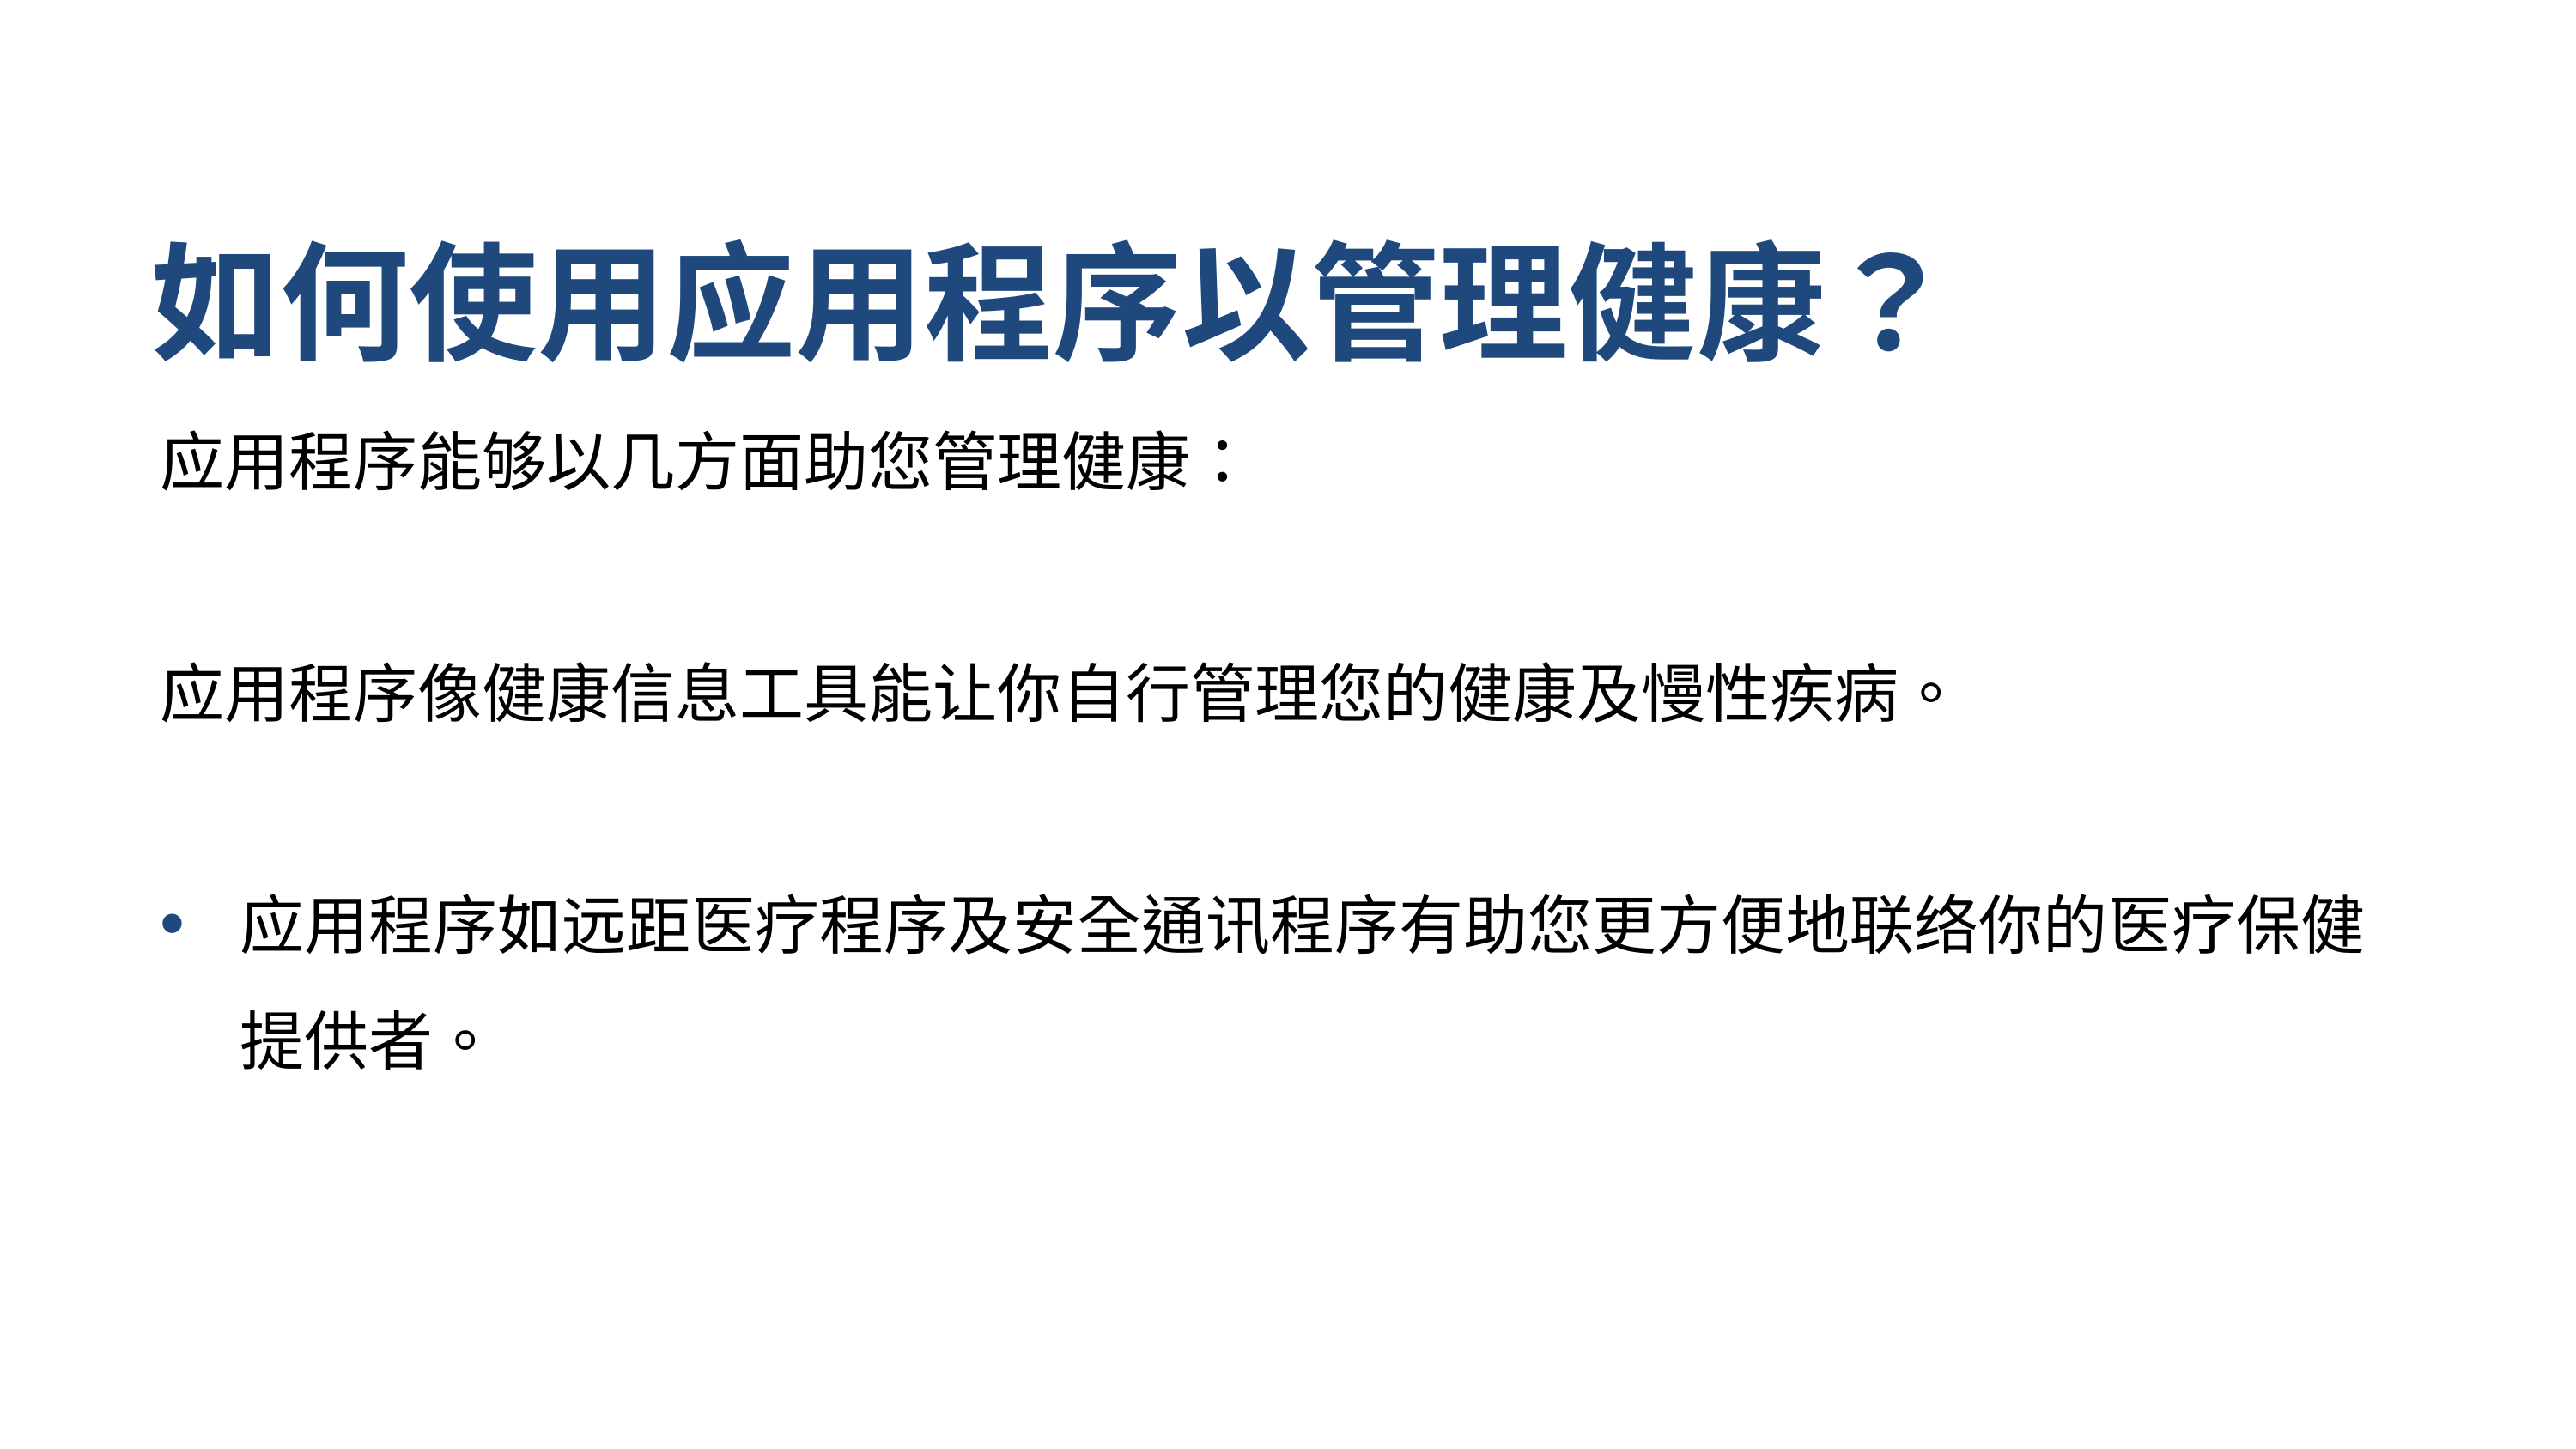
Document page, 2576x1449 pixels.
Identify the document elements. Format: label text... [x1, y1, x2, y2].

text_box 应用程序能够以几方面助您管理健康： 应用程序像健康信息工具能让你自行管理您的健康及慢性疾病。 应用程序如远距医疗程序及安全通讯程序有助您更方便地联络你的医疗保健提供者。 [151, 382, 2408, 1297]
text_box 如何使用应用程序以管理健康？ [151, 160, 2212, 356]
